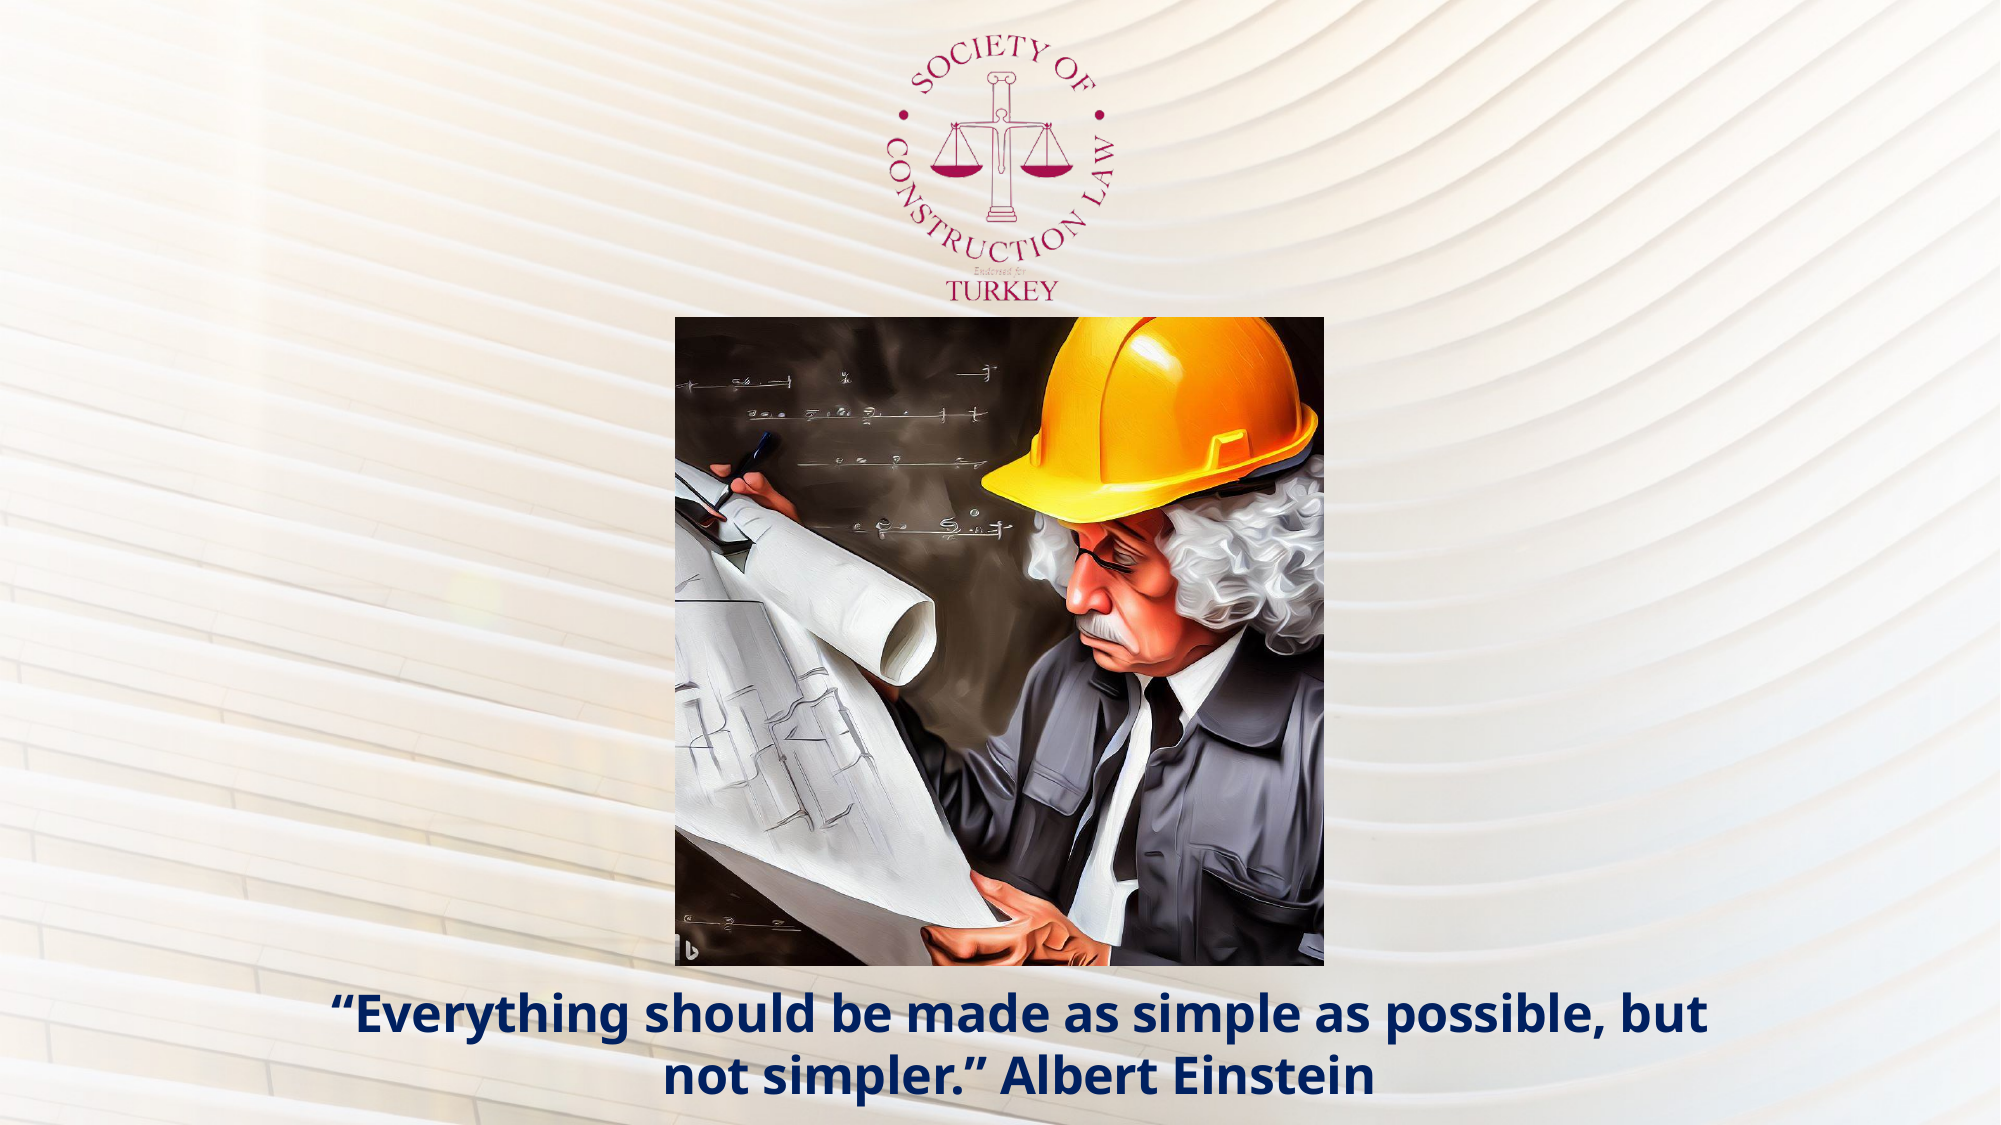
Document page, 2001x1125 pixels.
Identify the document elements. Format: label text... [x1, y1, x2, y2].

picture [0, 0, 2001, 1125]
text_box “Everything should be made as simple as possible, but not simpler.” Albert Einstein [287, 926, 1752, 1125]
